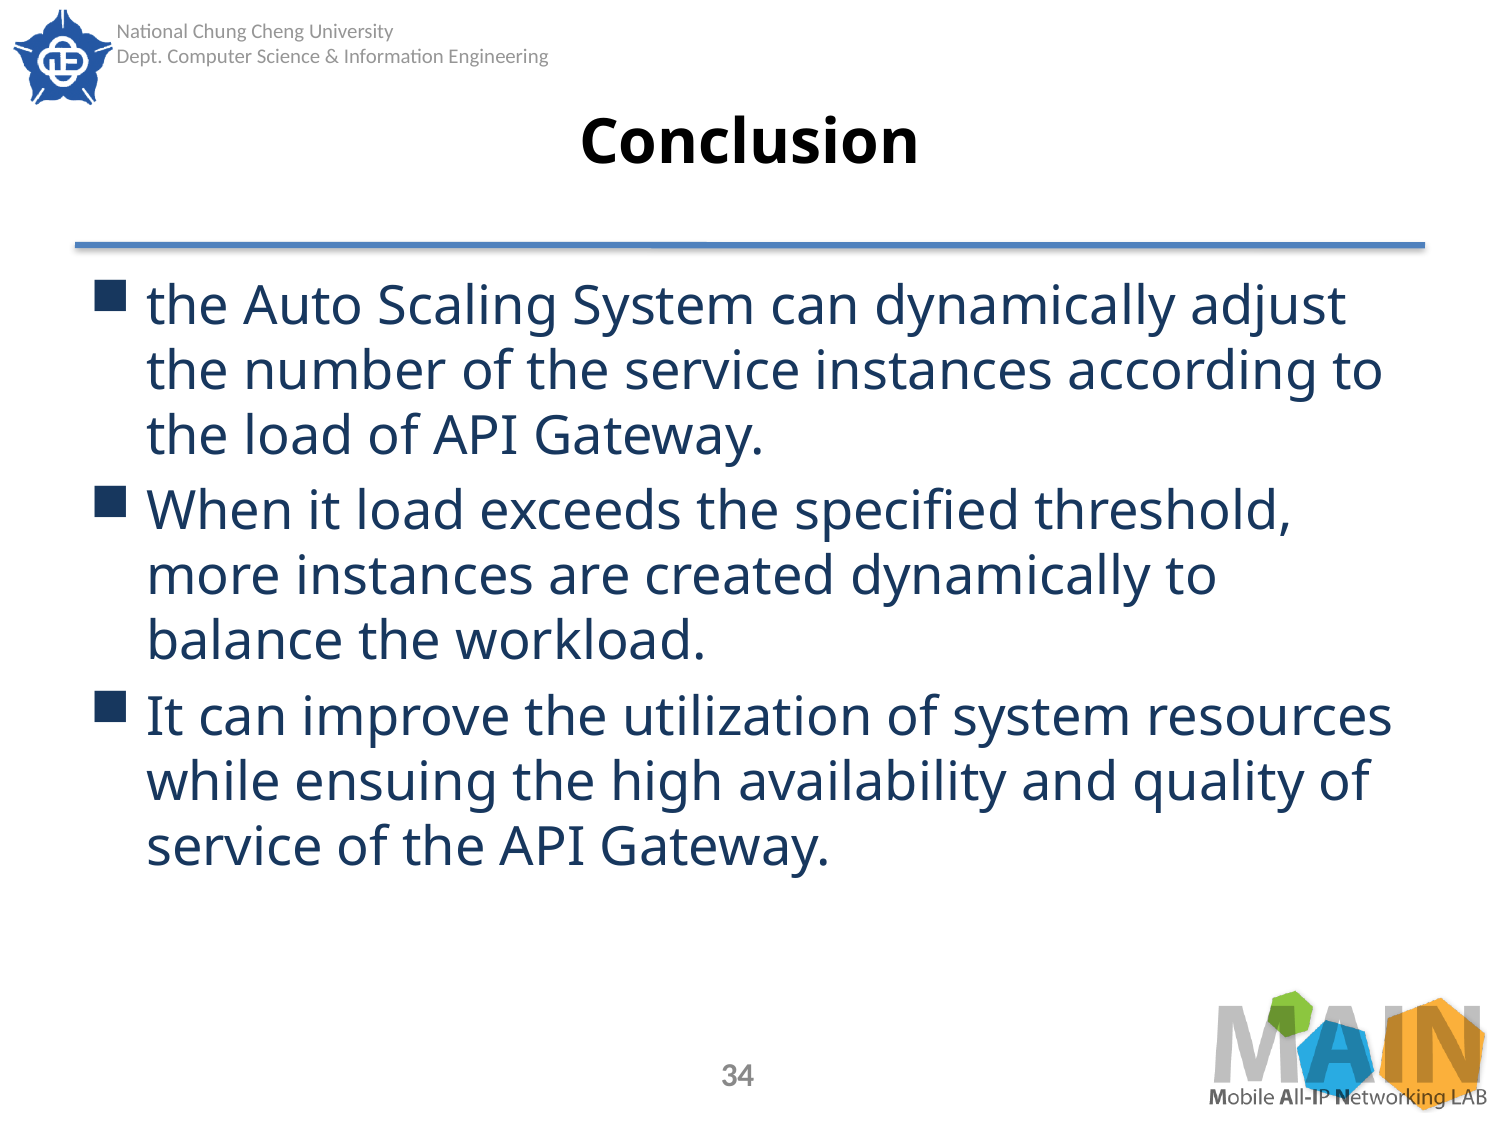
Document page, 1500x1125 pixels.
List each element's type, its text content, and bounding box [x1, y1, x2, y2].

picture [0, 0, 126, 113]
title Conclusion [74, 44, 1426, 233]
slide_number 34 [562, 1042, 913, 1103]
picture [1050, 987, 1488, 1113]
list the Auto Scaling System can dynamically adjust the number of the service instances according to the load of API Gateway. When it load exceeds the specified threshold, more instances are created dynamically to balance the workload. It can improve the utilization of system resources while ensuing the high availability and quality of service of the API Gateway. [74, 262, 1426, 1006]
